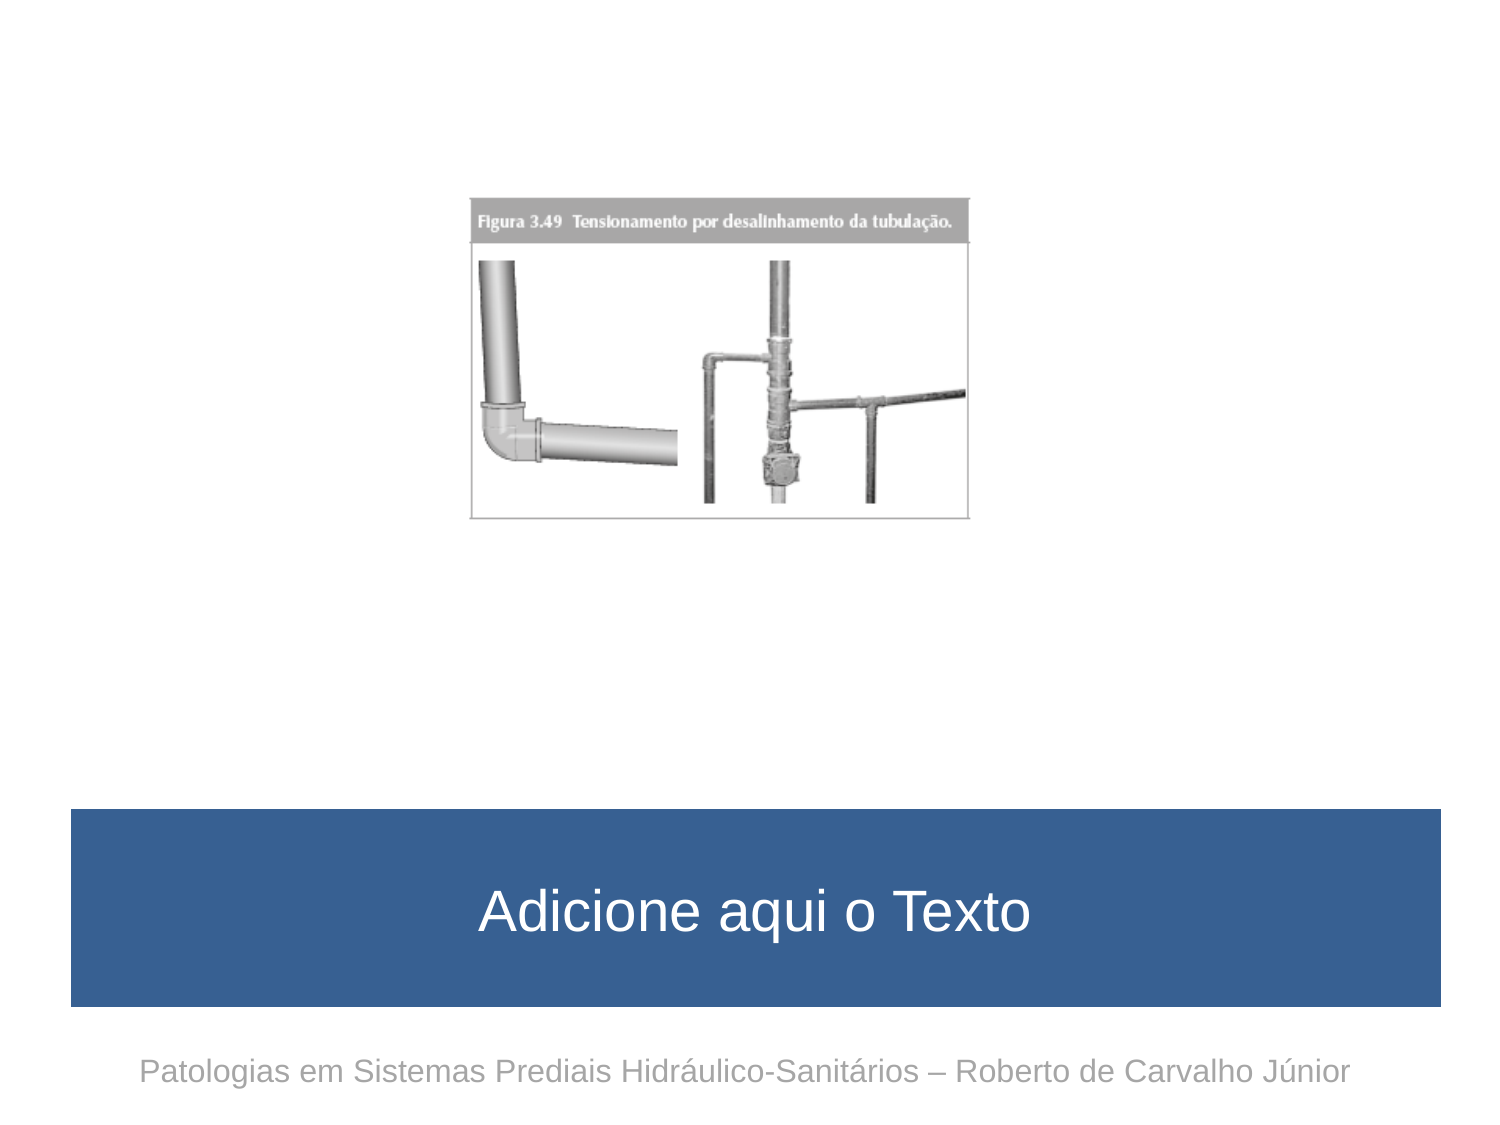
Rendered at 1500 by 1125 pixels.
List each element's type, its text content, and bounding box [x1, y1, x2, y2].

picture [454, 184, 1005, 543]
text_box Adicione aqui o Texto [70, 808, 1442, 1008]
footer Patologias em Sistemas Prediais Hidráulico-Sanitários – Roberto de Carvalho Júnior [0, 1042, 1500, 1103]
